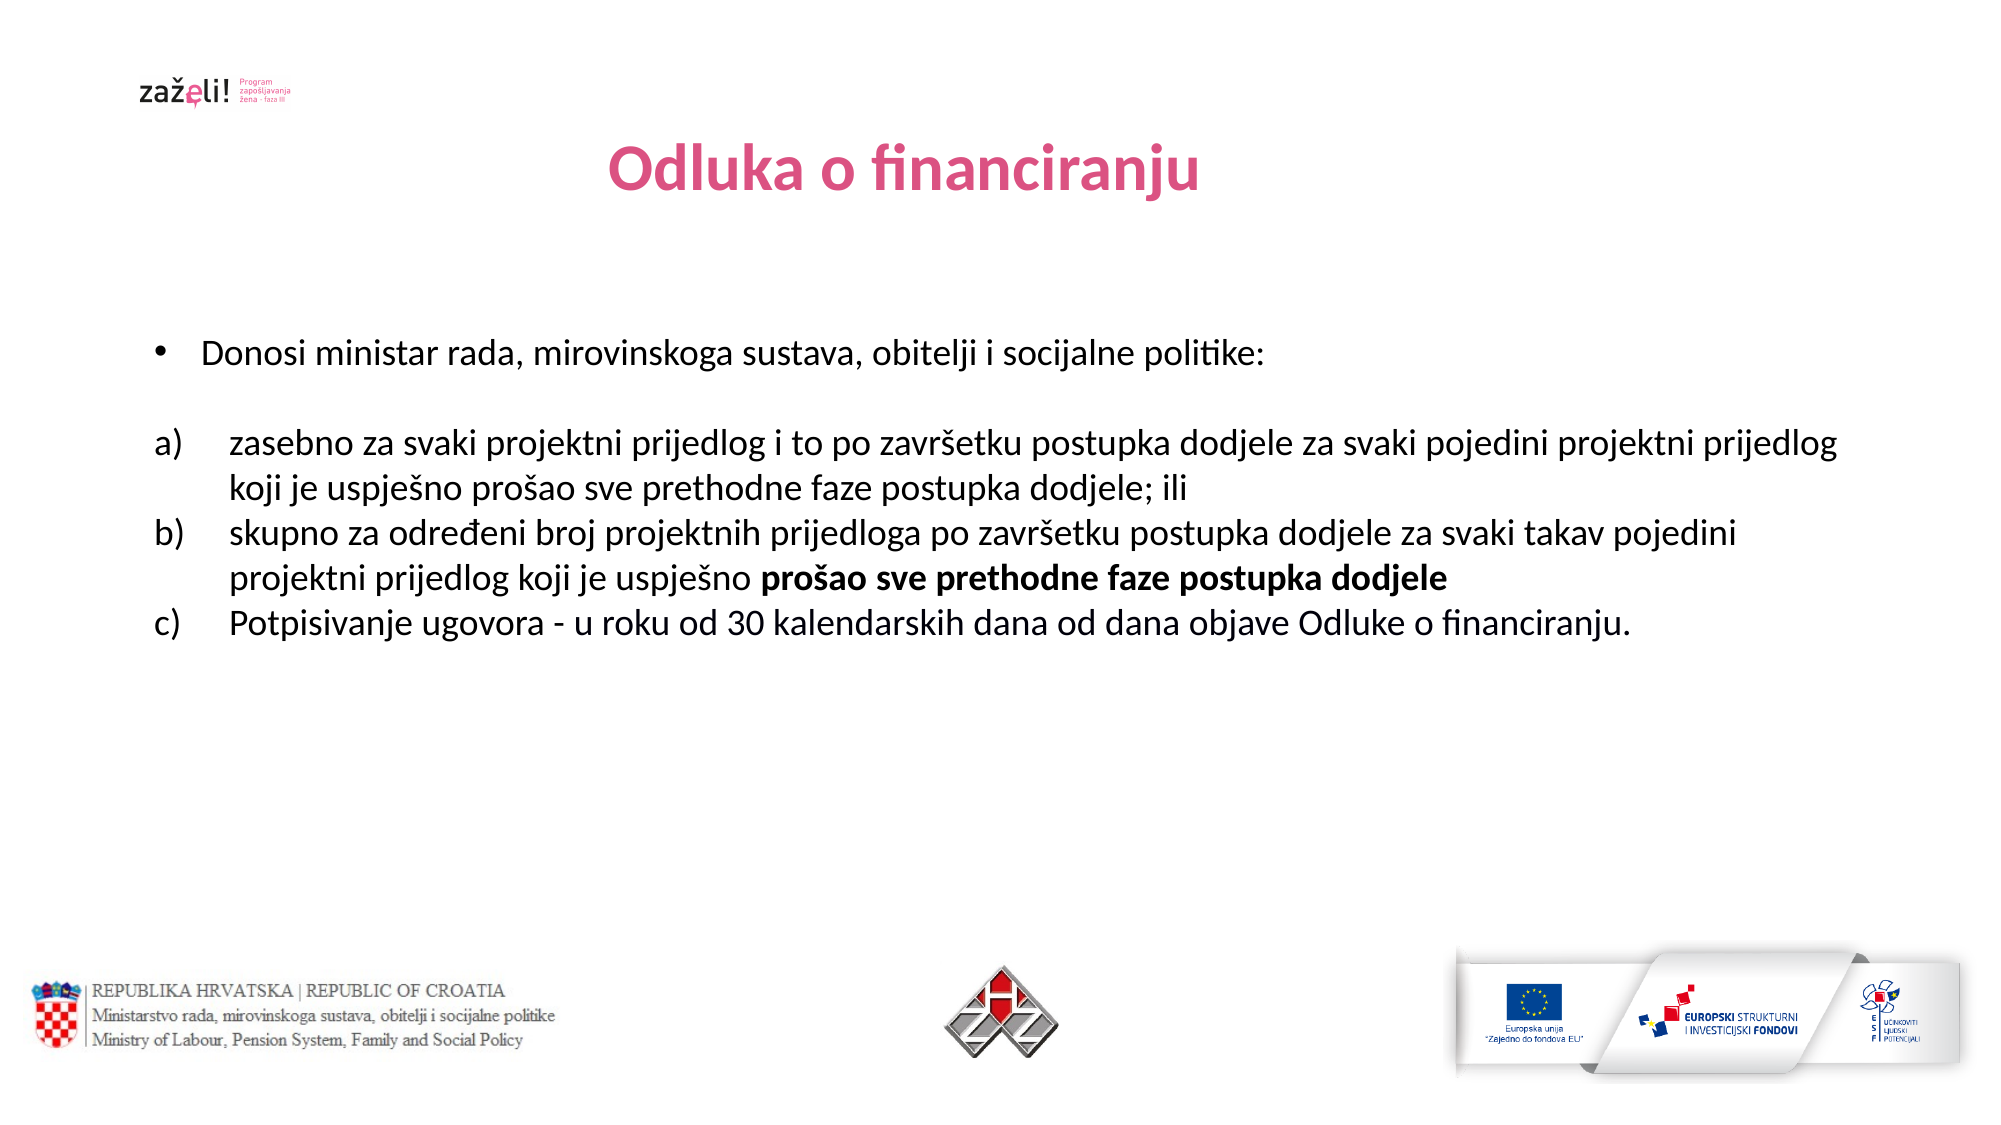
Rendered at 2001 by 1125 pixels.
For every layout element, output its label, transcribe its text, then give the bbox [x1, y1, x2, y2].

picture [940, 961, 1060, 1063]
picture [23, 969, 576, 1063]
text_box Donosi ministar rada, mirovinskoga sustava, obitelji i socijalne politike: zasebno za svaki projektni prijedlog i to po završetku postupka dodjele za svaki pojedini projektni prijedlog koji je uspješno prošao sve prethodne faze postupka dodjele; ili skupno za određeni broj projektnih prijedloga po završetku postupka dodjele za svaki takav pojedini projektni prijedlog koji je uspješno prošao sve prethodne faze postupka dodjele Potpisivanje ugovora - u roku od 30 kalendarskih dana od dana objave Odluke o financiranju. [139, 320, 1861, 650]
text_box Odluka o financiranju [593, 116, 1526, 212]
picture [139, 75, 291, 112]
picture [1443, 940, 1977, 1084]
